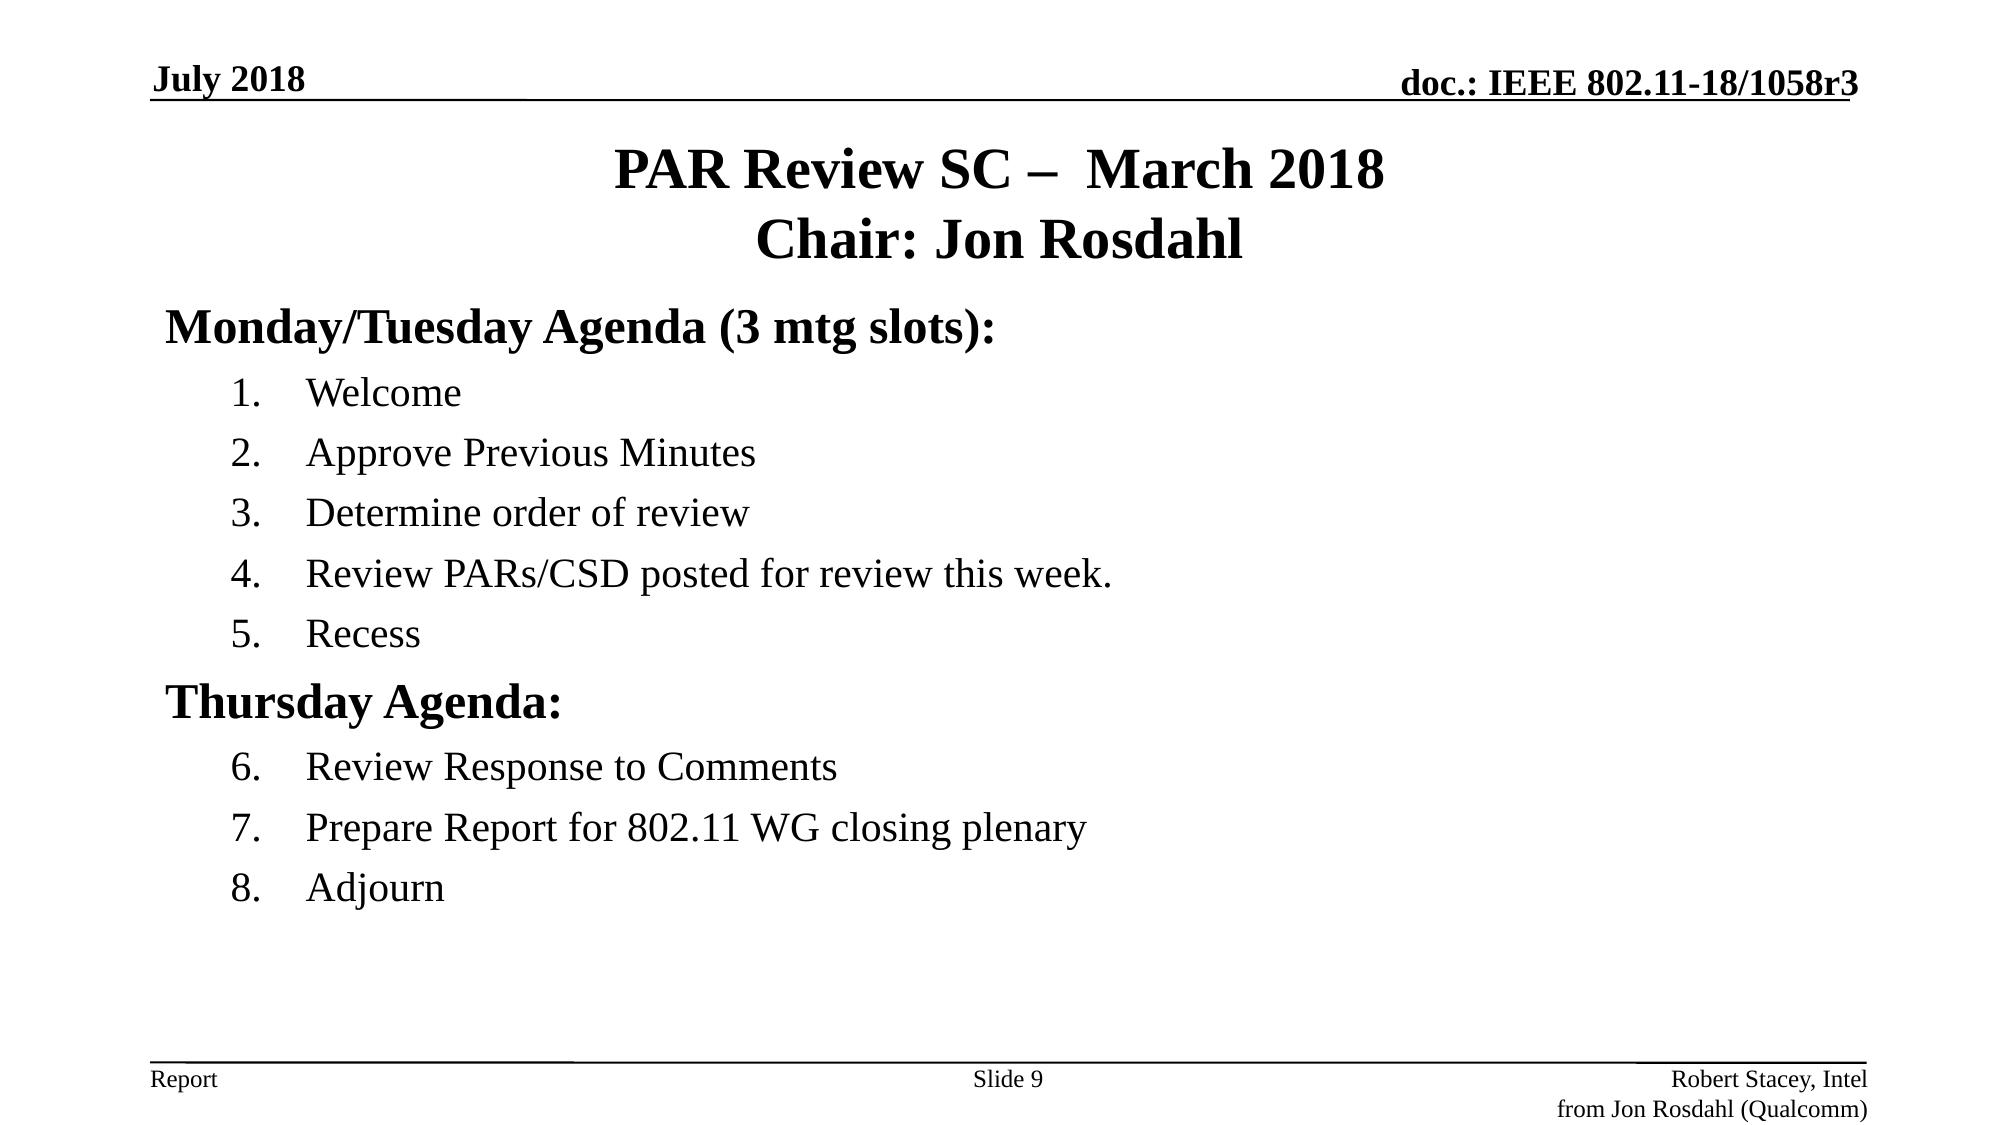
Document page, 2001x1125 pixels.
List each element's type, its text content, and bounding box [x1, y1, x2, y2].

title PAR Review SC – March 2018 Chair: Jon Rosdahl [149, 112, 1850, 285]
footer Robert Stacey, Intel from Jon Rosdahl (Qualcomm) [1171, 1061, 1869, 1093]
text_box Draft Agenda: [373, 210, 835, 286]
list Monday/Tuesday Agenda (3 mtg slots): Welcome Approve Previous Minutes Determine order of review Review PARs/CSD posted for review this week. Recess Thursday Agenda: Review Response to Comments Prepare Report for 802.11 WG closing plenary Adjourn [149, 285, 1850, 1024]
slide_number Slide 9 [950, 1061, 1067, 1123]
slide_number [152, 54, 563, 100]
